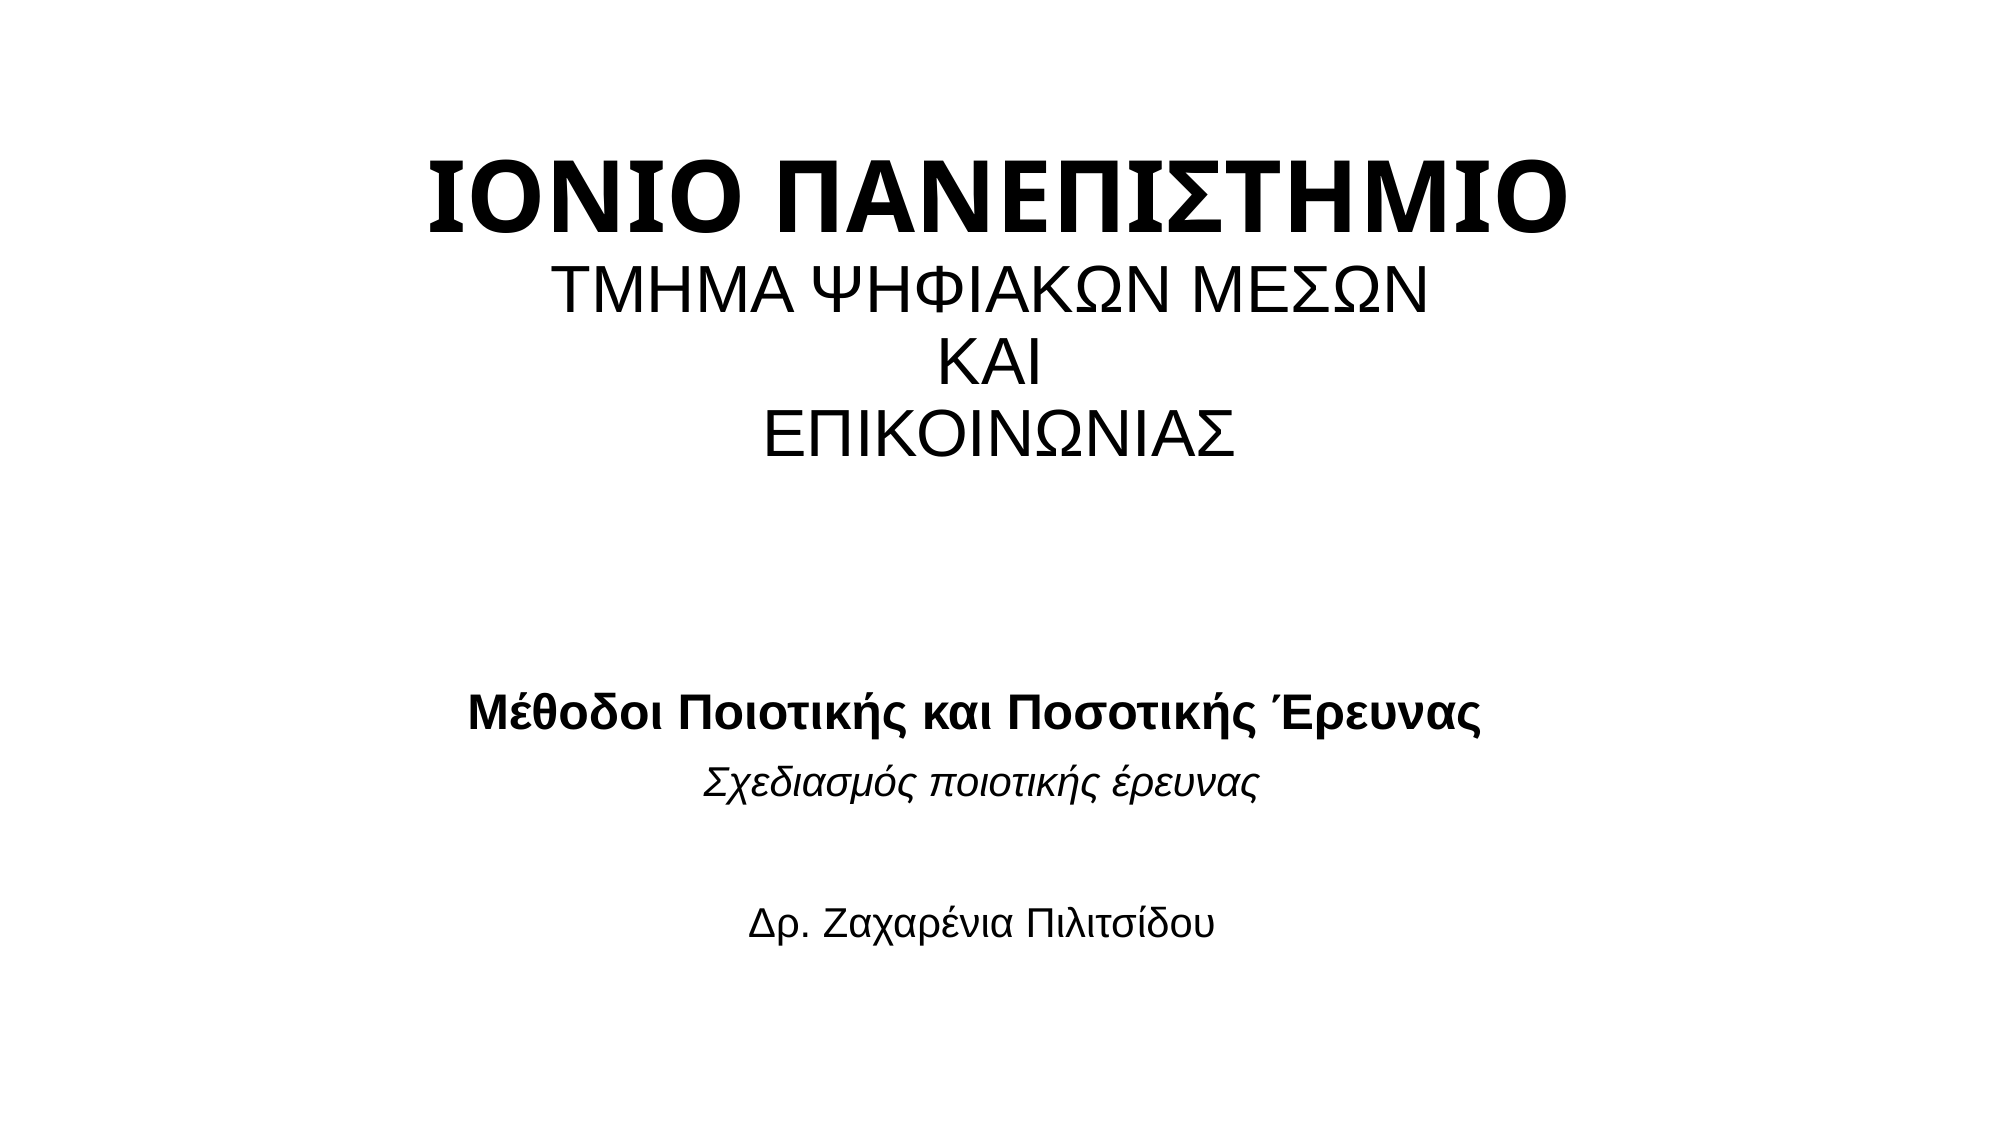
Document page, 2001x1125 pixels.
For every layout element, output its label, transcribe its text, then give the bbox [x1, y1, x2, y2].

subtitle Μέθοδοι Ποιοτικής και Ποσοτικής Έρευνας Σχεδιασμός ποιοτικής έρευνας Δρ. Ζαχαρένια Πιλιτσίδου [232, 598, 1733, 1035]
title ΙΟΝΙΟ ΠΑΝΕΠΙΣΤΗΜΙΟ ΤΜΗΜΑ ΨΗΦΙΑΚΩΝ ΜΕΣΩΝ ΚΑΙ ΕΠΙΚΟΙΝΩΝΙΑΣ [249, 90, 1750, 527]
